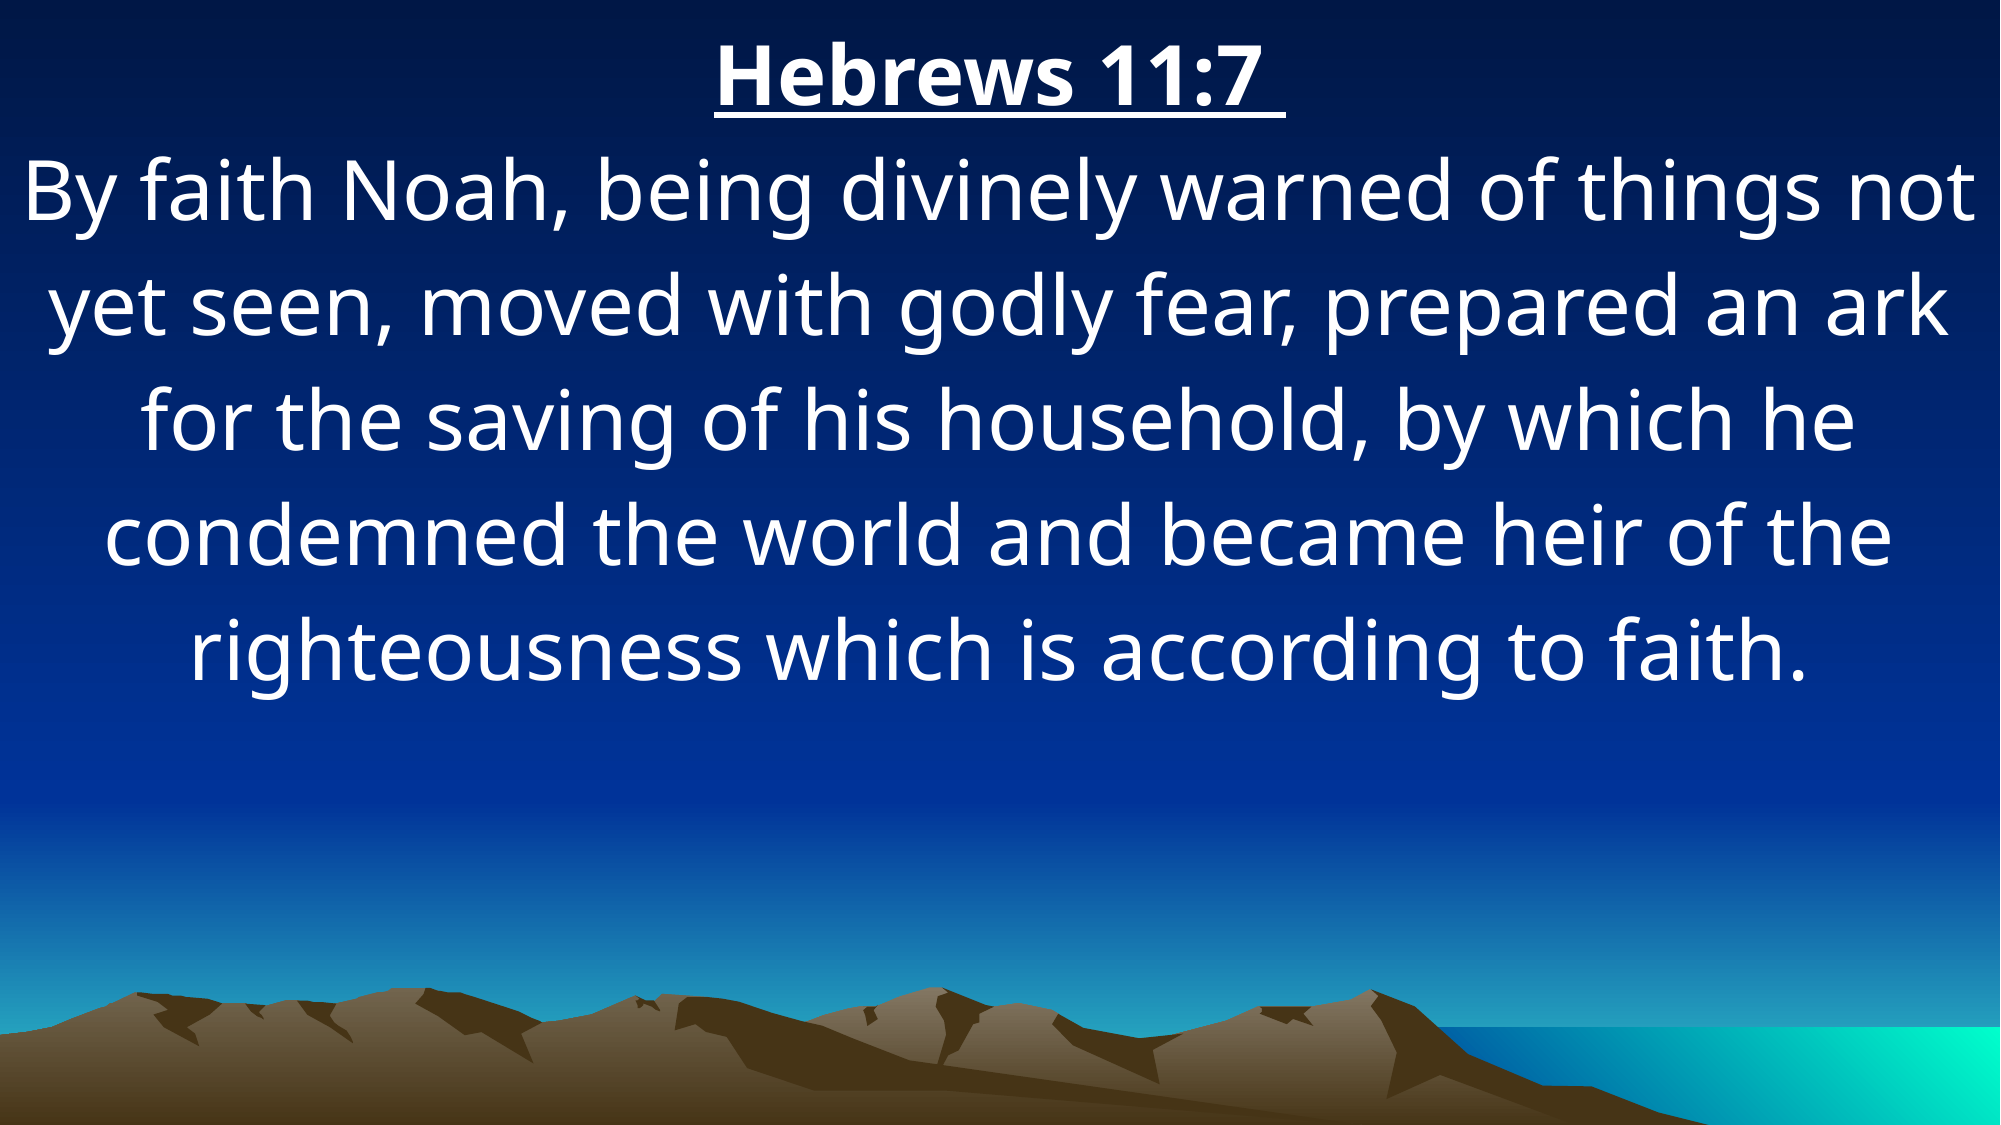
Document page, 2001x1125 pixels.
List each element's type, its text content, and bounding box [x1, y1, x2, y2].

text_box Hebrews 11:7 By faith Noah, being divinely warned of things not yet seen, moved with godly fear, prepared an ark for the saving of his household, by which he condemned the world and became heir of the righteousness which is according to faith. [0, 0, 2000, 900]
